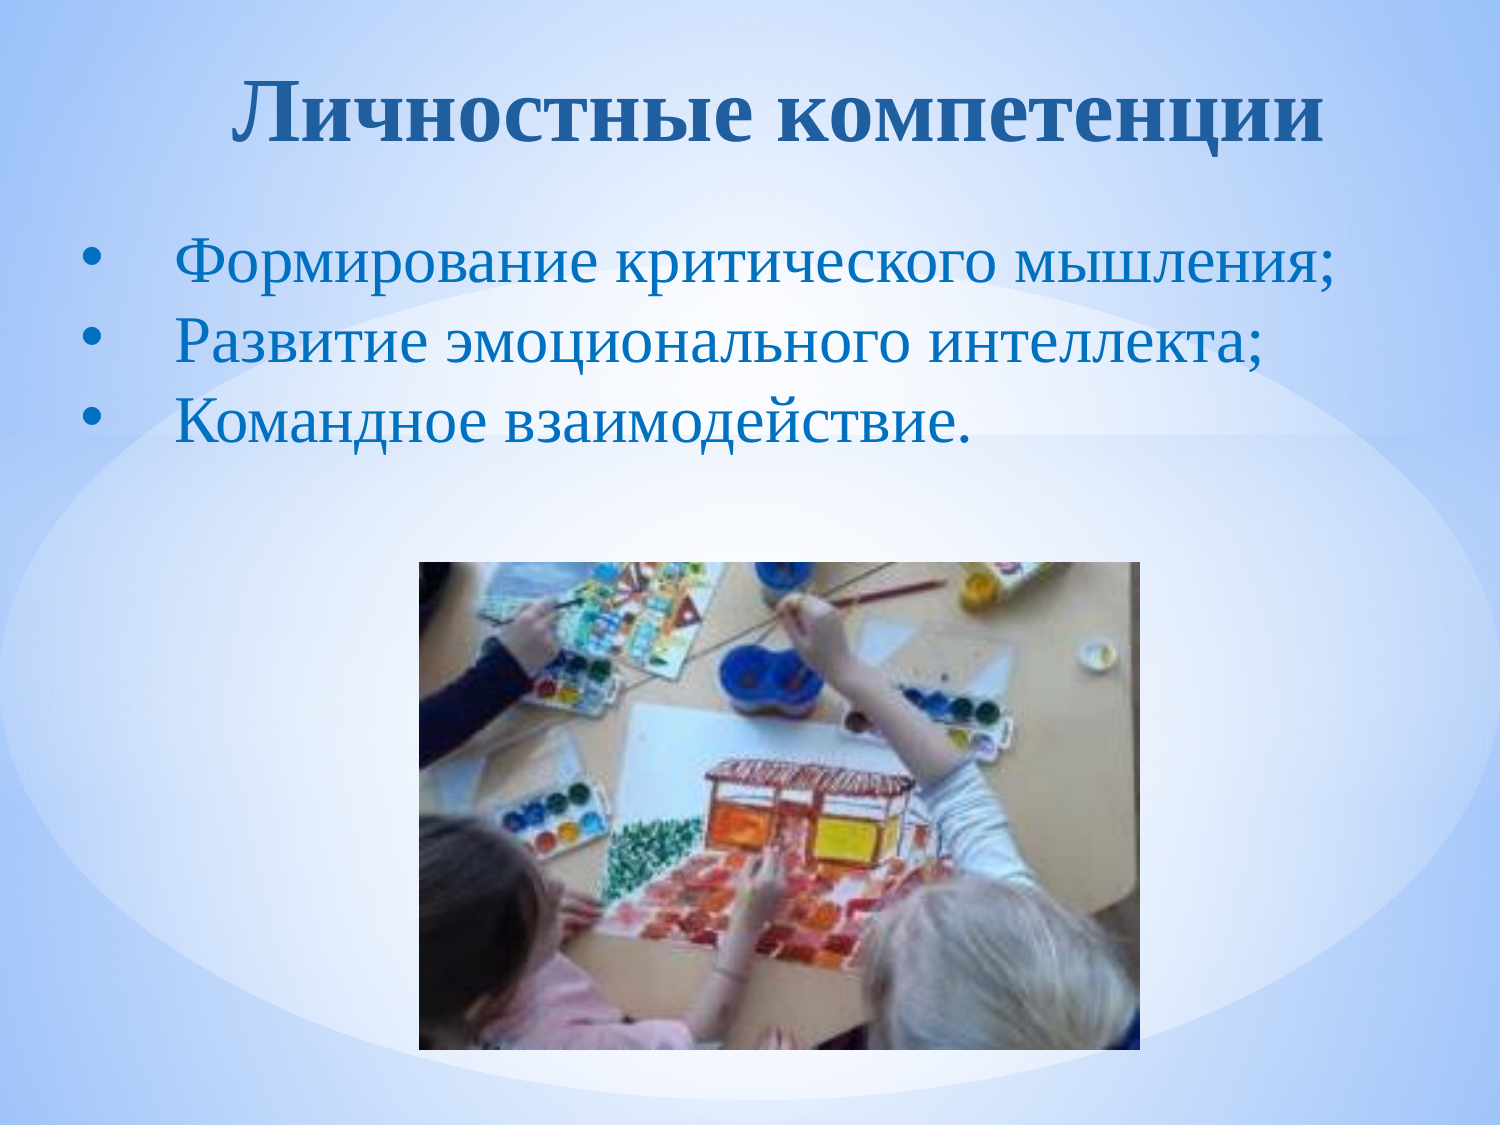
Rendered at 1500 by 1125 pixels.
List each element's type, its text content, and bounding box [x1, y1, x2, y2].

subtitle Личностные компетенции [183, 42, 1376, 208]
text_box Формирование критического мышления; Развитие эмоционального интеллекта; Командное взаимодействие. [29, 208, 1483, 463]
picture [418, 562, 1140, 1050]
